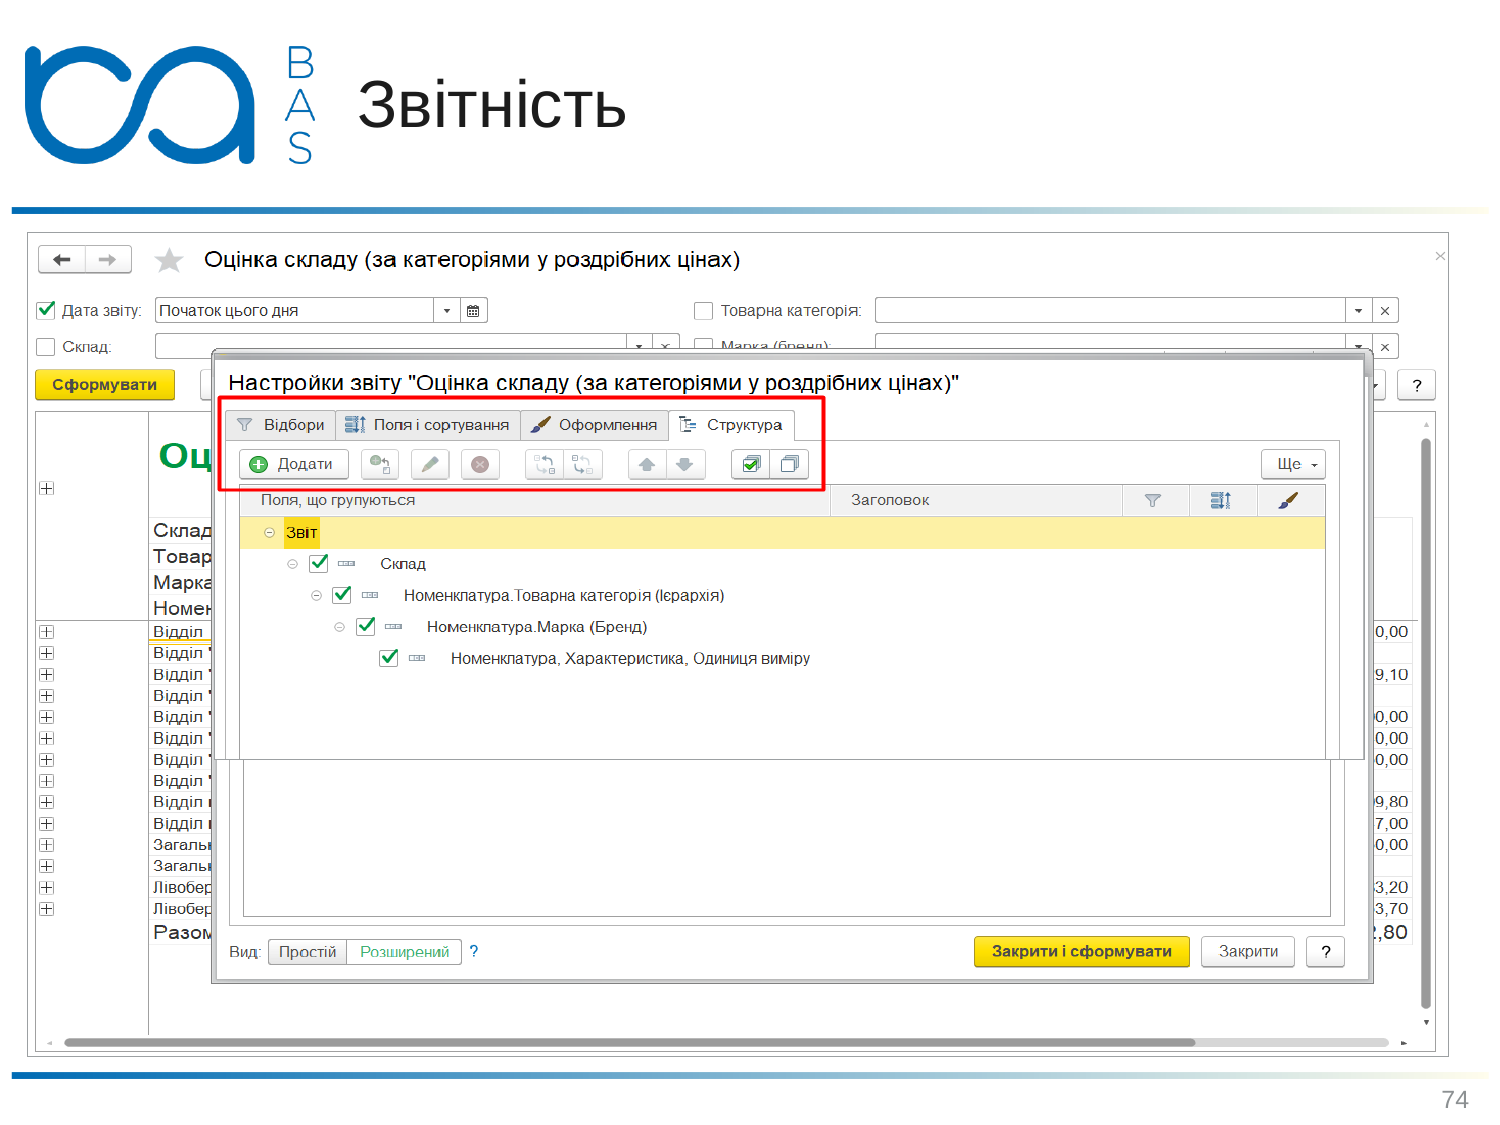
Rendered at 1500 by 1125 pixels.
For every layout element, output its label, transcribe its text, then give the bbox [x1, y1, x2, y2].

slide_number 74 [1423, 1068, 1485, 1125]
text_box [27, 232, 1449, 1057]
picture [11, 207, 1489, 214]
picture [25, 46, 315, 164]
picture [11, 1072, 1423, 1079]
title Звітність [342, 7, 1489, 196]
